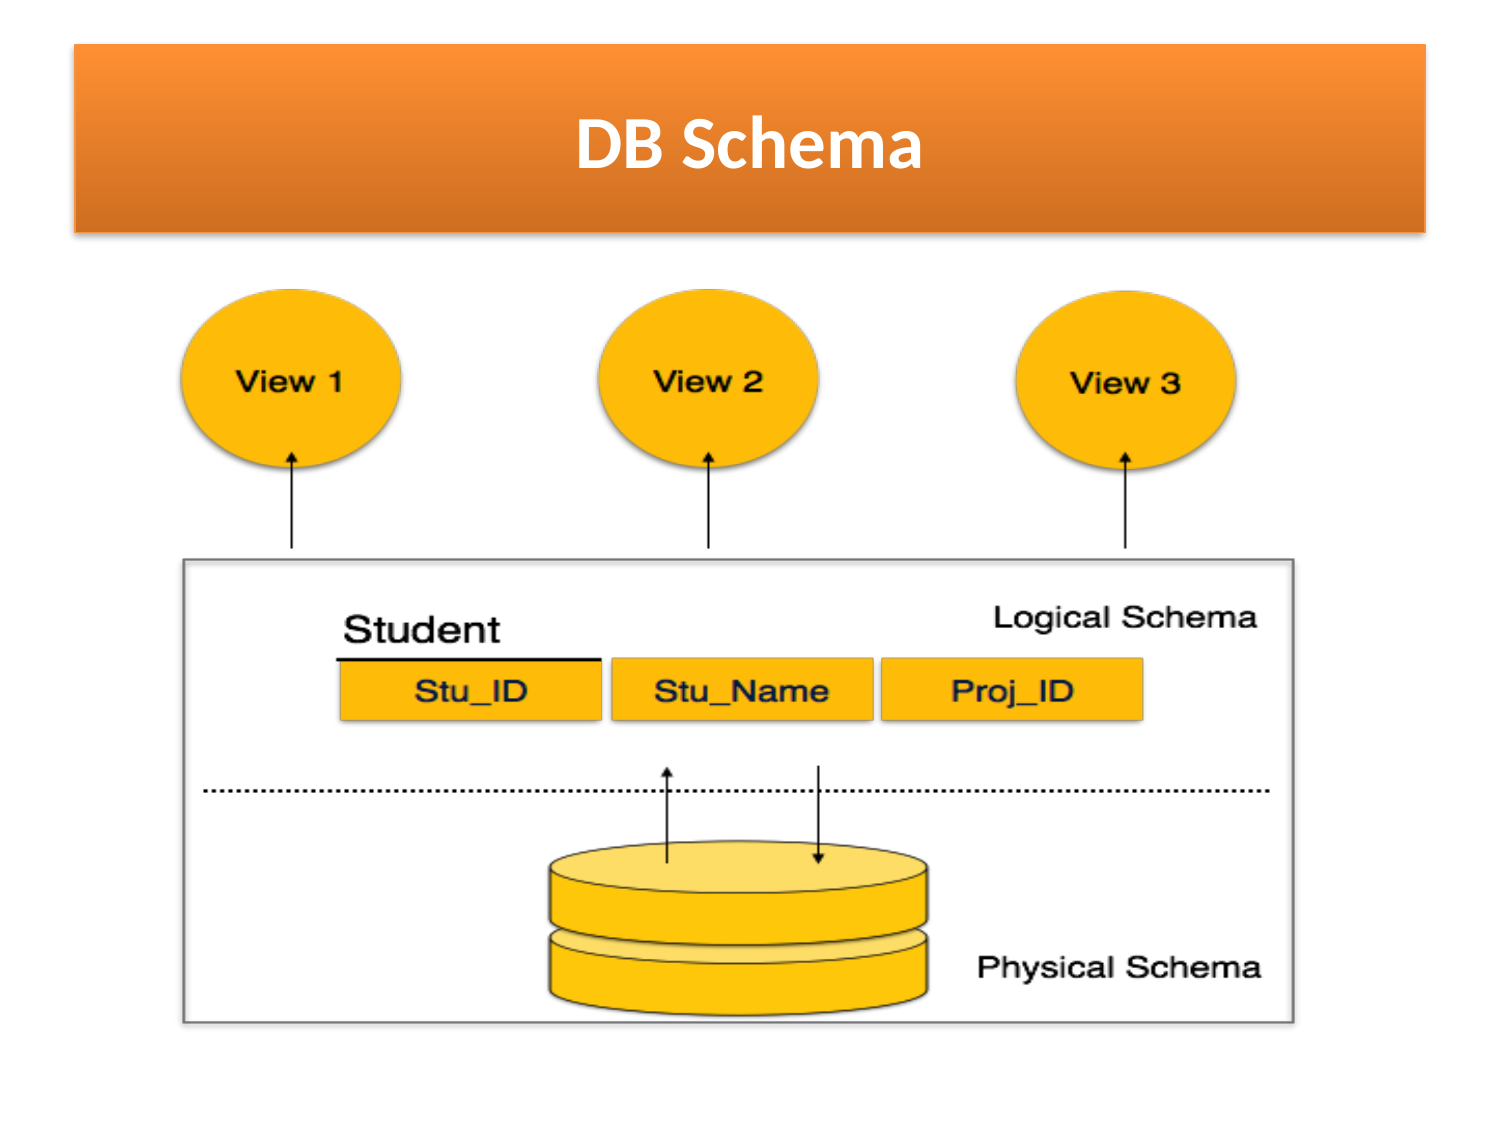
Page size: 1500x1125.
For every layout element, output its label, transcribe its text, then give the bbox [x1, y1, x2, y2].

title DB Schema [74, 44, 1426, 233]
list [175, 288, 1301, 1032]
